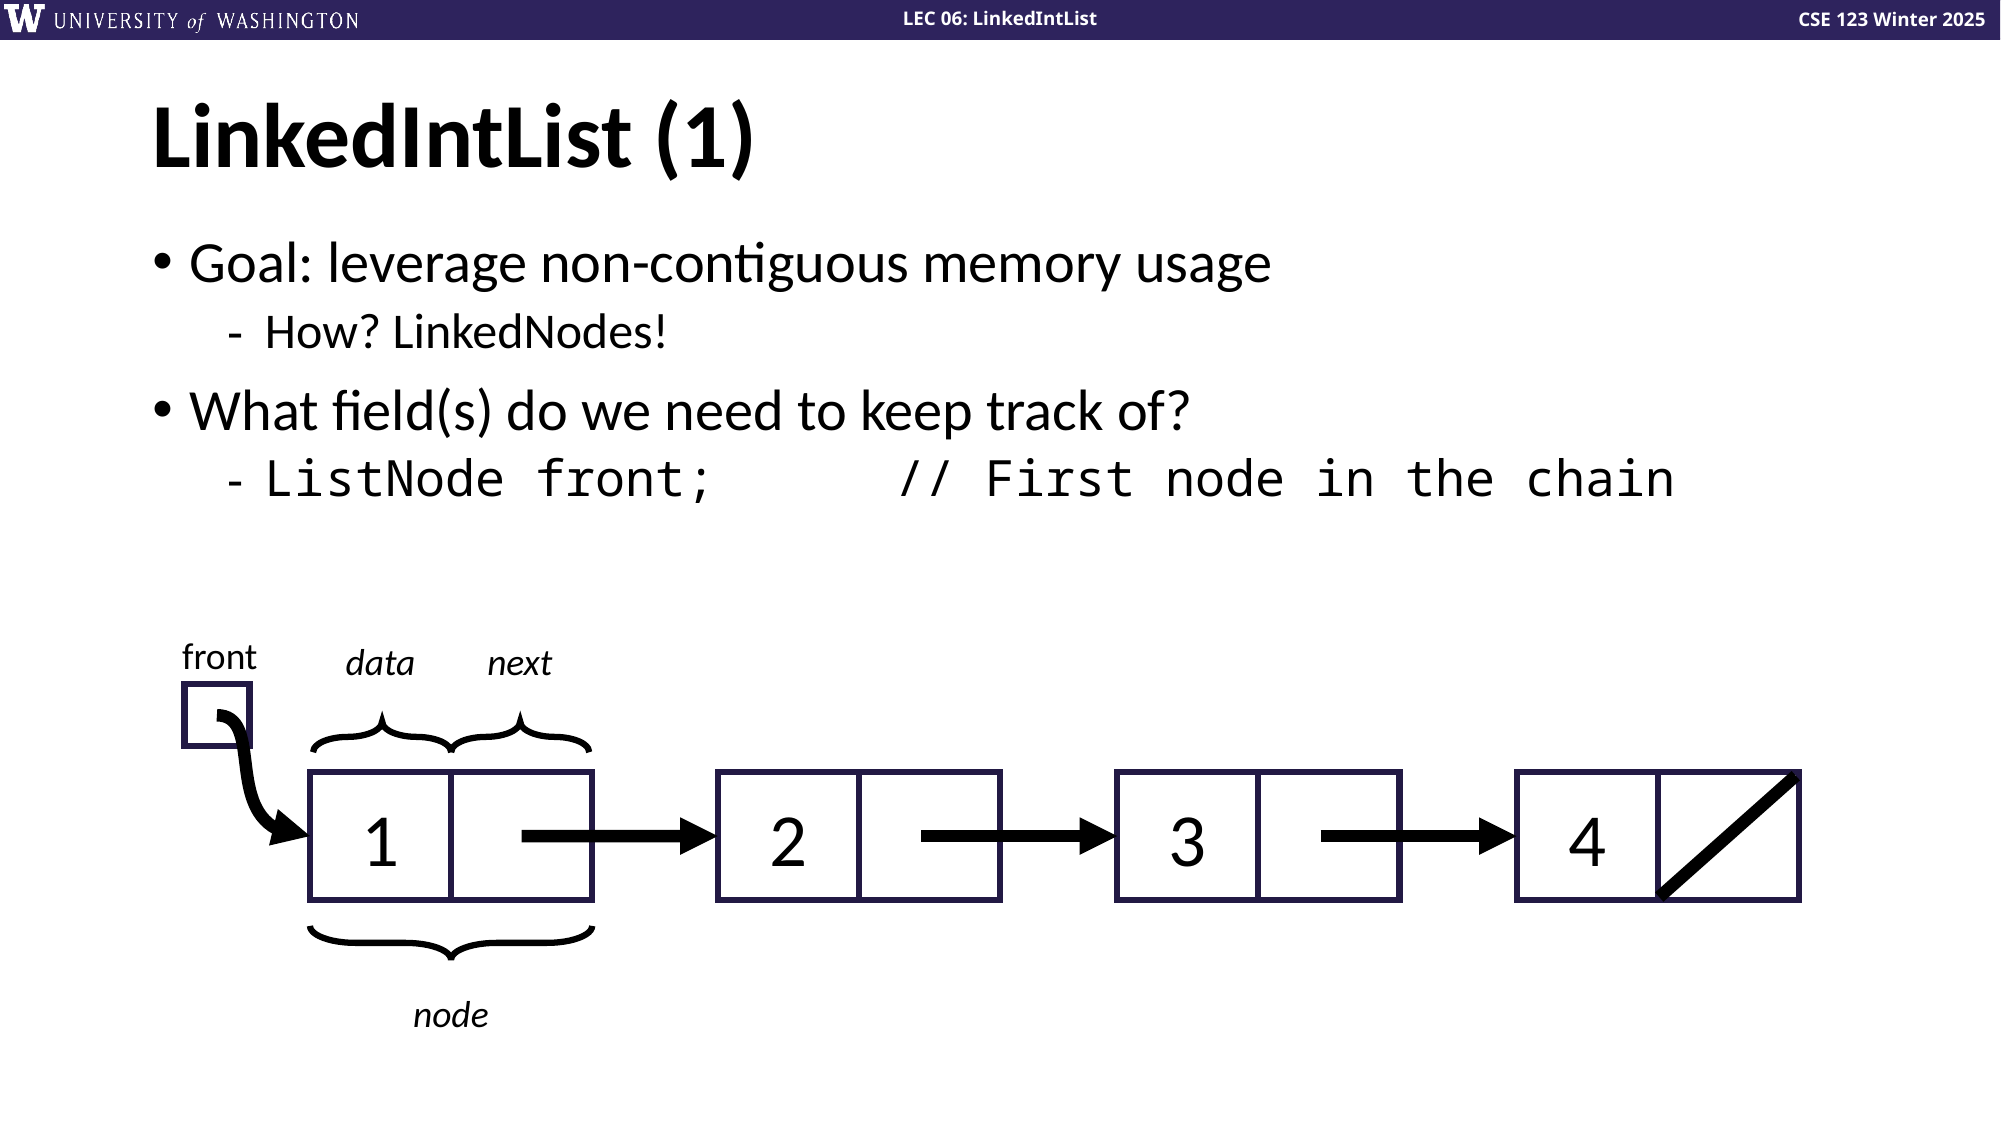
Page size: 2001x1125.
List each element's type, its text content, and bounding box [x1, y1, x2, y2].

picture [4, 4, 358, 33]
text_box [1659, 775, 1796, 898]
text_box next [472, 630, 568, 691]
text_box [450, 719, 590, 753]
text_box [1117, 772, 1400, 900]
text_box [1516, 772, 1799, 900]
text_box [324, 719, 451, 753]
text_box node [398, 982, 504, 1043]
title LinkedIntList (1) [137, 74, 1863, 200]
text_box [309, 772, 593, 900]
text_box [309, 925, 593, 960]
text_box front [167, 624, 273, 685]
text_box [717, 772, 1000, 900]
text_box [202, 729, 324, 823]
list Goal: leverage non-contiguous memory usage How? LinkedNodes! What field(s) do we need to keep track of? ListNode front; // First node in the chain [137, 224, 1863, 638]
text_box [183, 685, 250, 747]
text_box data [330, 630, 431, 691]
